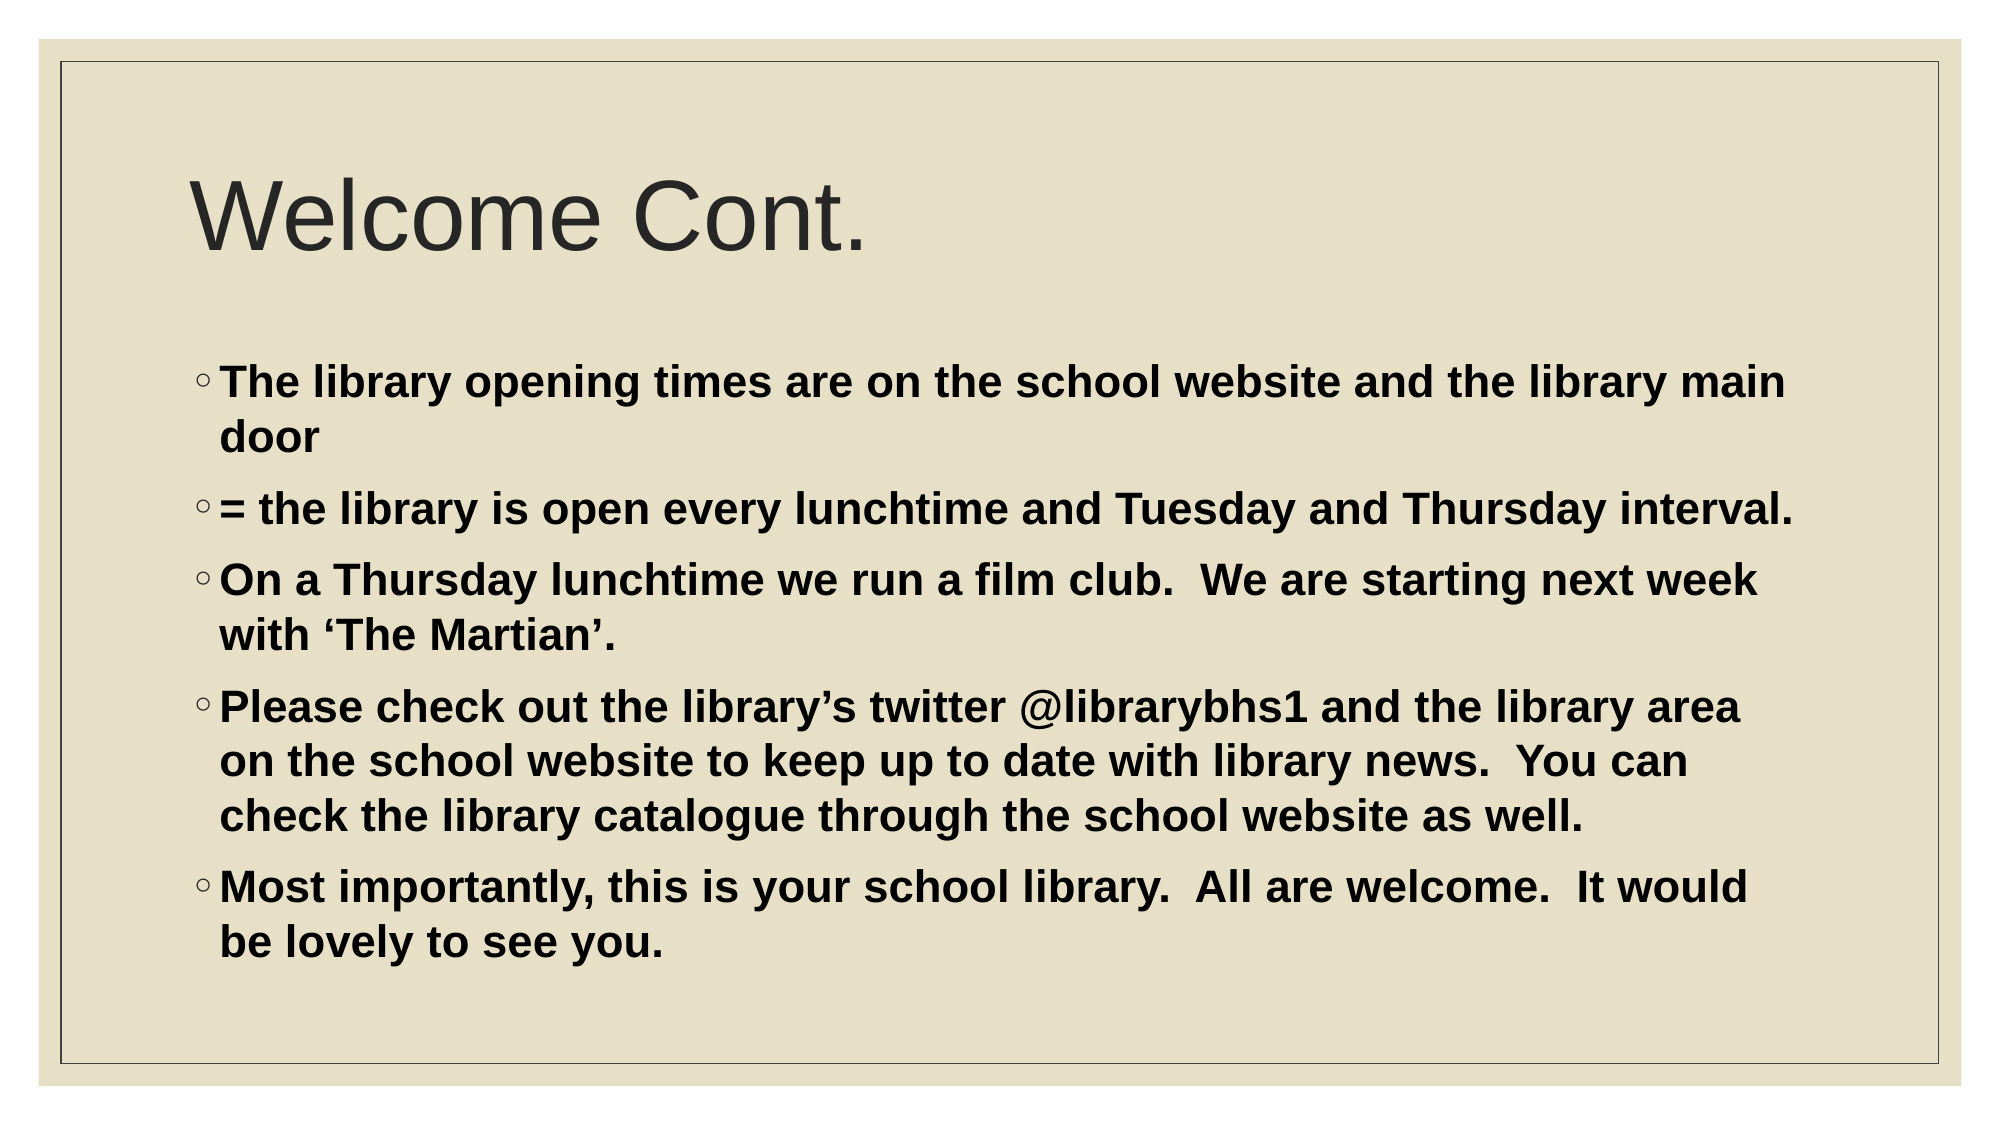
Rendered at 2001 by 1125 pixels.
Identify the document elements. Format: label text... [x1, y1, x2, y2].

list The library opening times are on the school website and the library main door = the library is open every lunchtime and Tuesday and Thursday interval. On a Thursday lunchtime we run a film club. We are starting next week with ‘The Martian’. Please check out the library’s twitter @librarybhs1 and the library area on the school website to keep up to date with library news. You can check the library catalogue through the school website as well. Most importantly, this is your school library. All are welcome. It would be lovely to see you. [174, 345, 1825, 990]
title Welcome Cont. [174, 105, 1825, 331]
